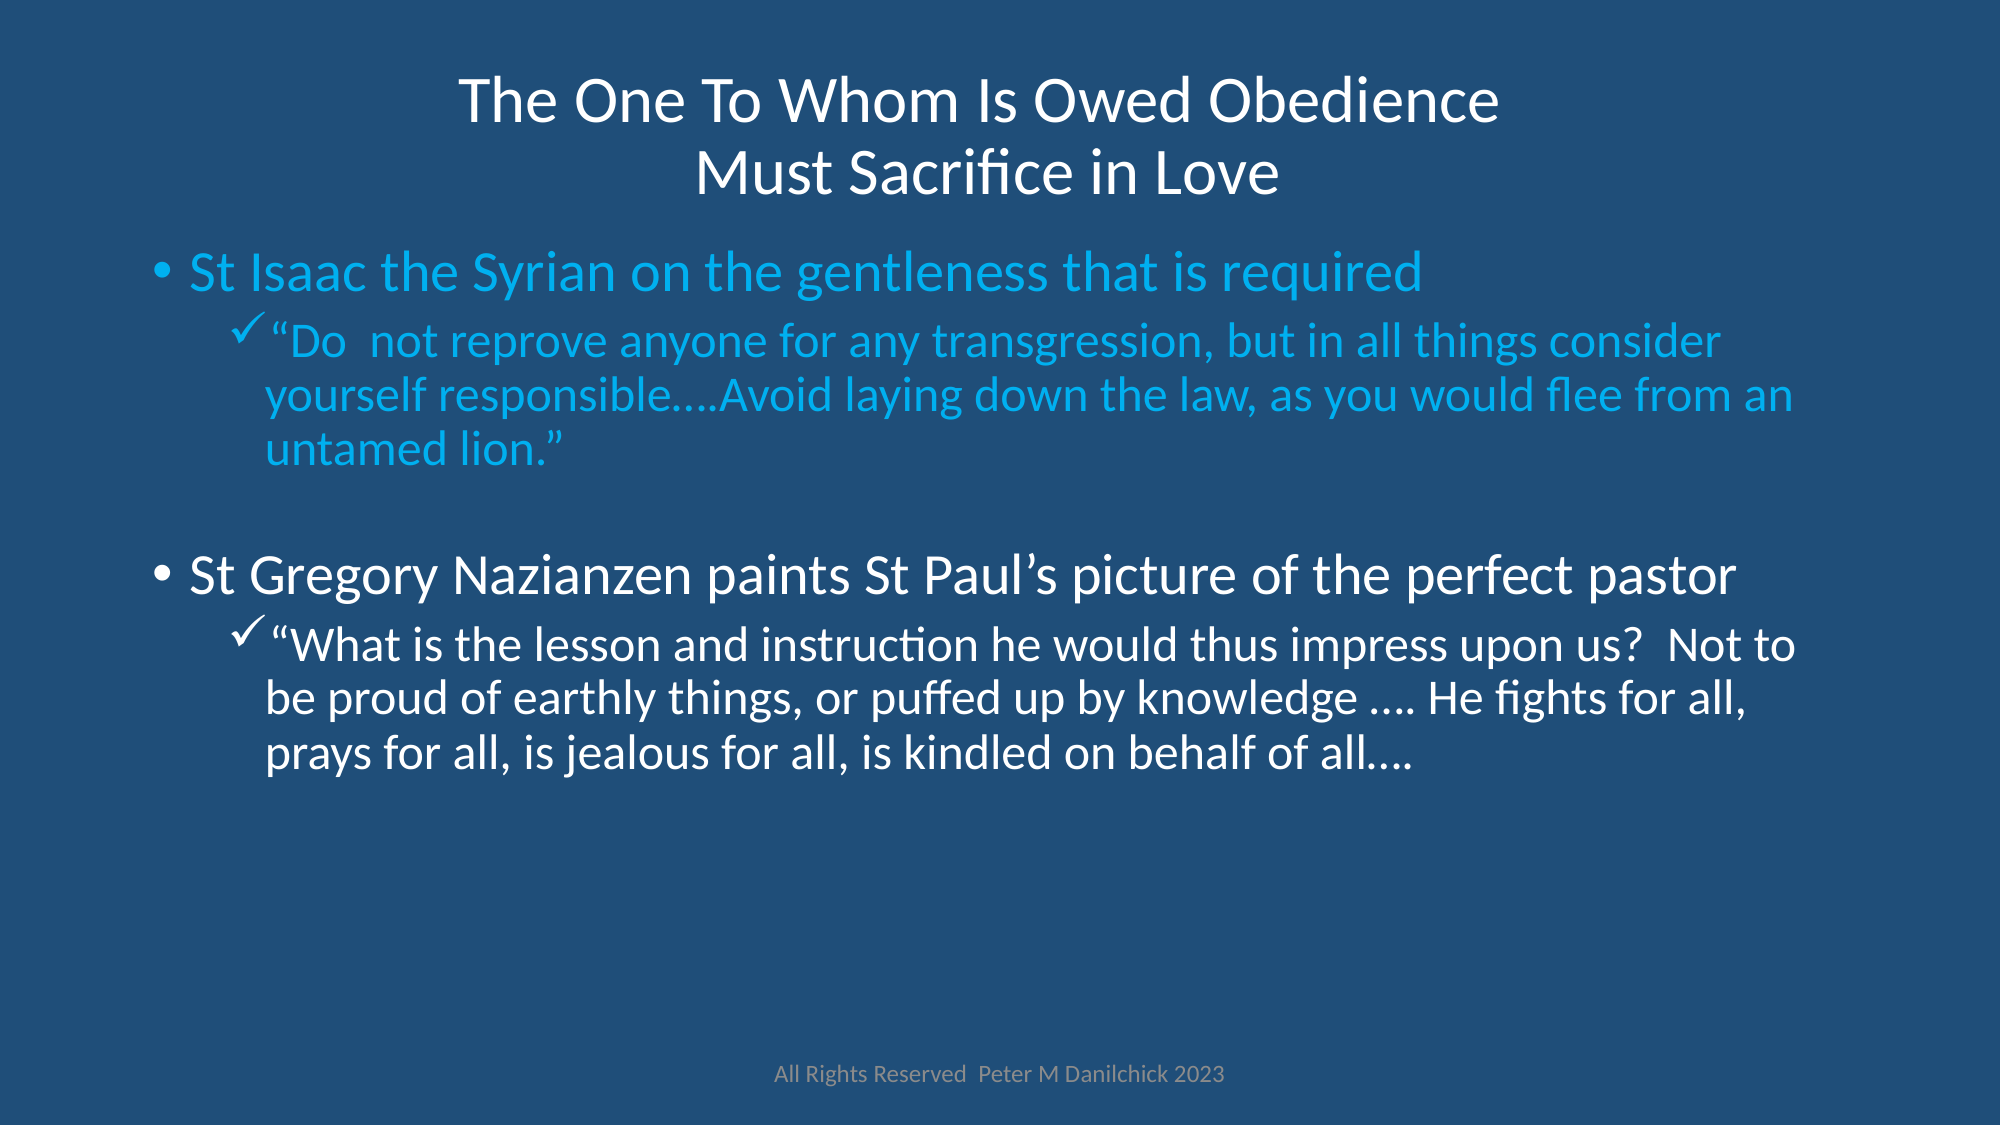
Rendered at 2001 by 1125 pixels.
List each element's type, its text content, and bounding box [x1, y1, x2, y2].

title The One To Whom Is Owed Obedience Must Sacrifice in Love [125, 48, 1850, 226]
footer All Rights Reserved Peter M Danilchick 2023 [662, 1042, 1338, 1103]
list St Isaac the Syrian on the gentleness that is required “Do not reprove anyone for any transgression, but in all things consider yourself responsible….Avoid laying down the law, as you would flee from an untamed lion.” St Gregory Nazianzen paints St Paul’s picture of the perfect pastor “What is the lesson and instruction he would thus impress upon us? Not to be proud of earthly things, or puffed up by knowledge …. He fights for all, prays for all, is jealous for all, is kindled on behalf of all…. [137, 233, 1863, 1013]
